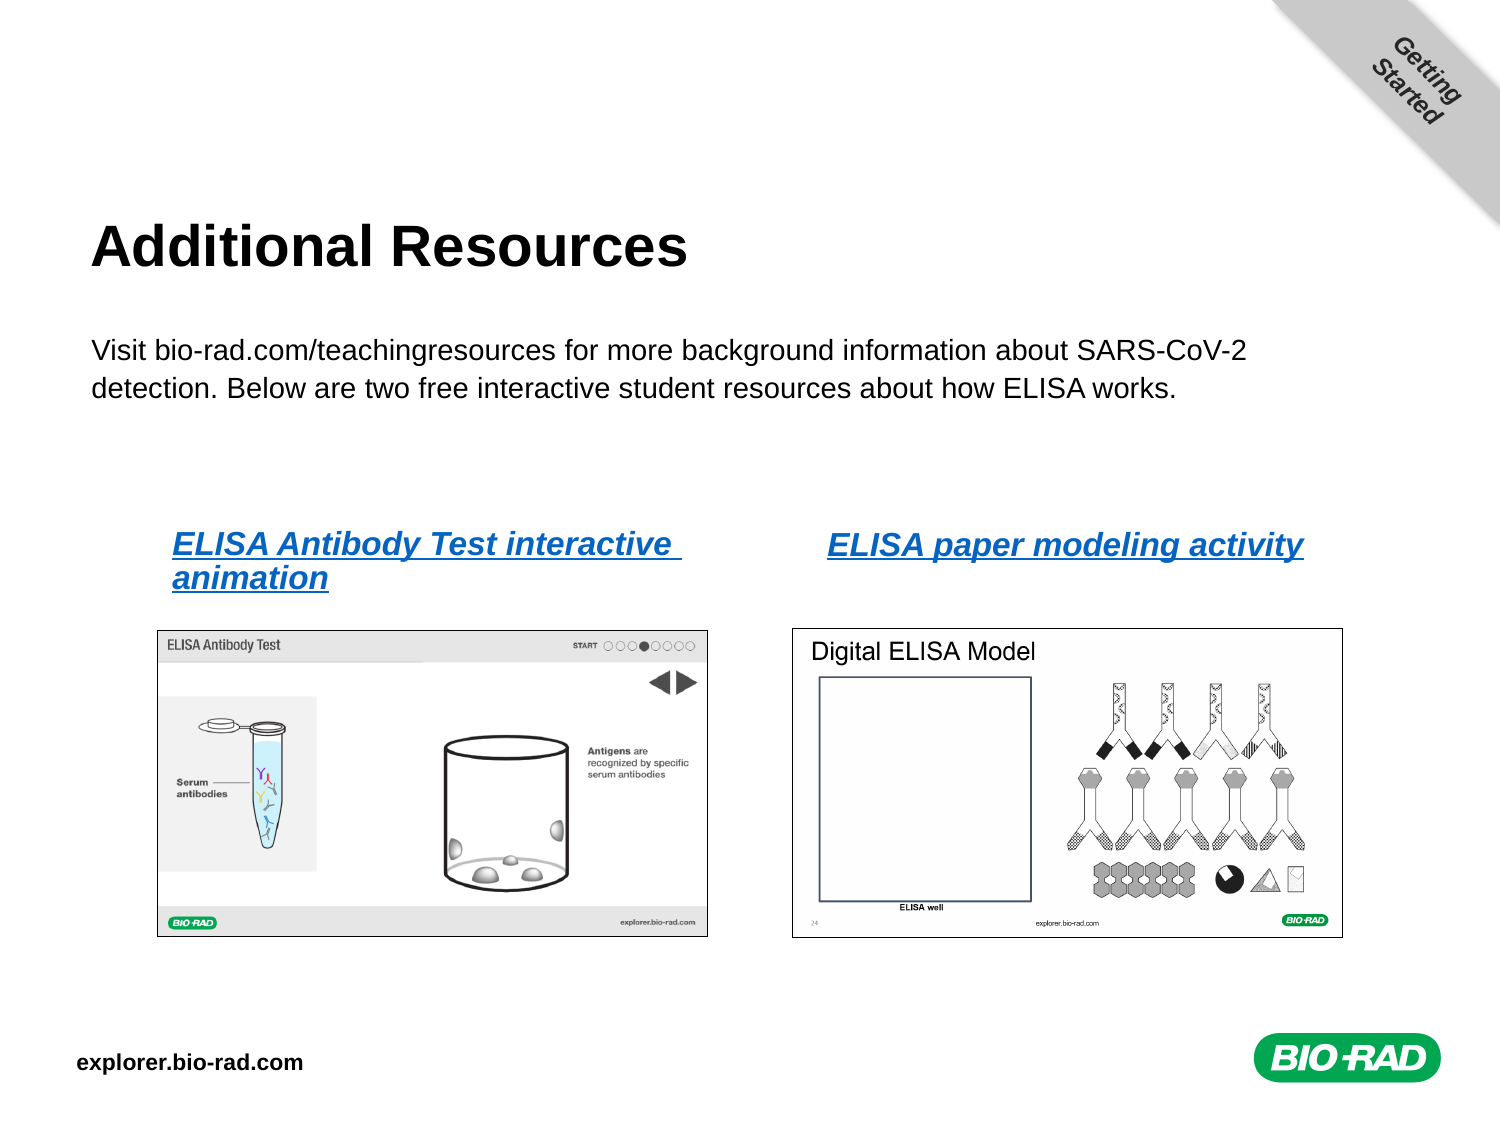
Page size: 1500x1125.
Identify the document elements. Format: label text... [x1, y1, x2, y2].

picture [792, 628, 1343, 938]
list Visit bio-rad.com/teachingresources for more background information about SARS-CoV-2 detection. Below are two free interactive student resources about how ELISA works. [76, 320, 1343, 495]
text_box ELISA paper modeling activity [812, 515, 1363, 571]
picture [1216, 1001, 1479, 1115]
footer explorer.bio-rad.com [76, 1031, 583, 1092]
picture [157, 630, 708, 937]
title Additional Resources [75, 75, 1425, 286]
text_box ELISA Antibody Test interactive animation [157, 515, 708, 610]
text_box Getting Started [1270, 0, 1500, 227]
